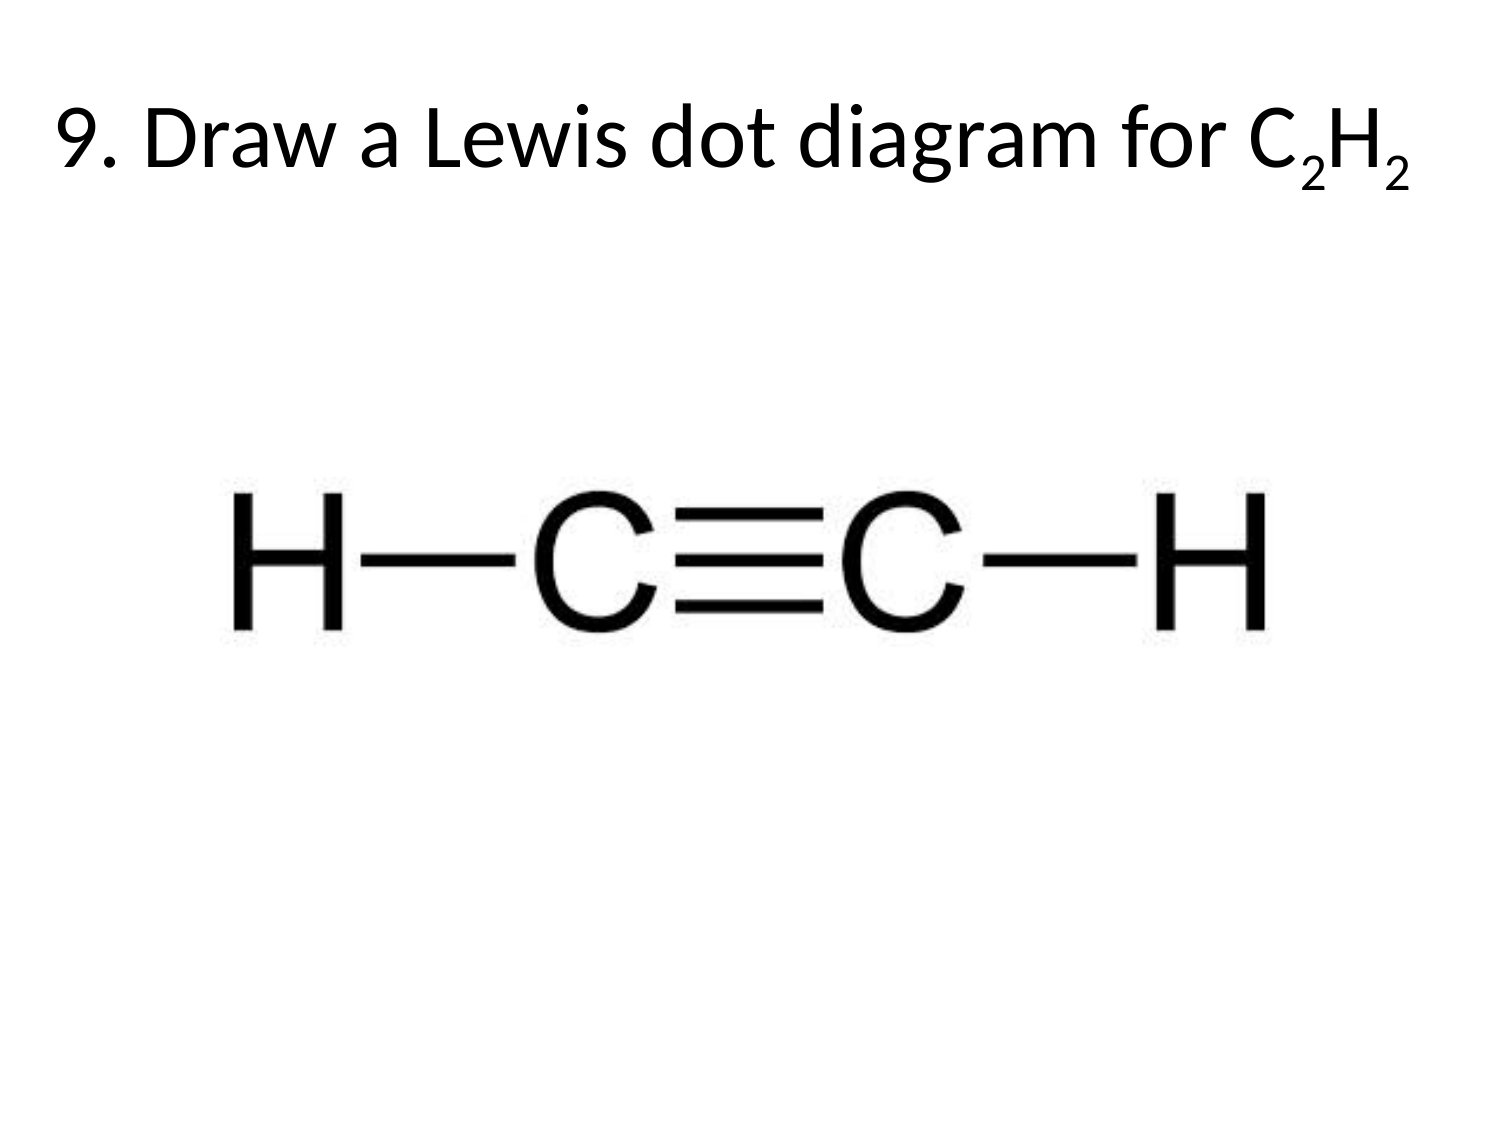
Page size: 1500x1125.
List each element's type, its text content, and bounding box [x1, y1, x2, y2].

picture [183, 440, 1317, 685]
title 9. Draw a Lewis dot diagram for C2H2 [37, 45, 1455, 233]
